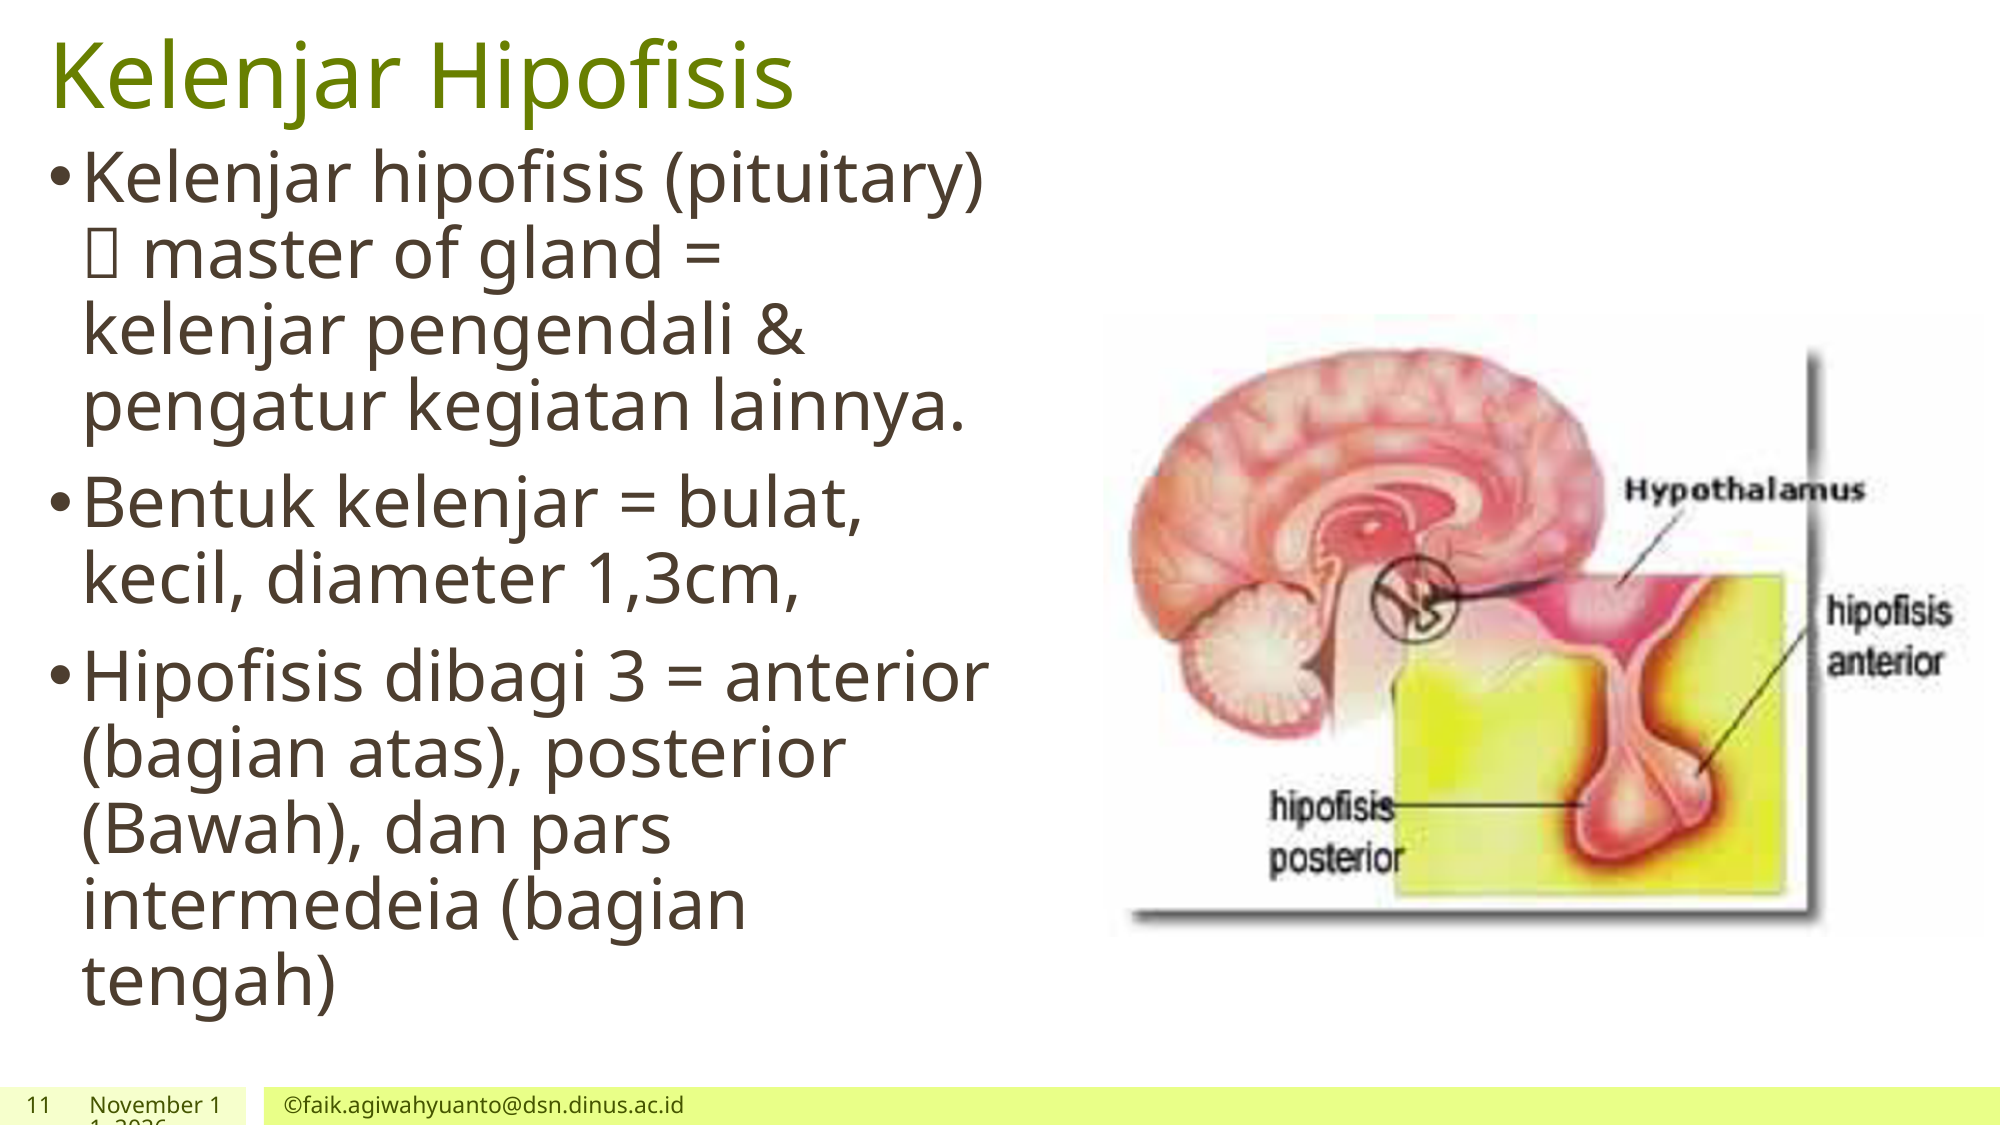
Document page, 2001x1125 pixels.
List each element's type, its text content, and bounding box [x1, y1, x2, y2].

footer ©faik.agiwahyuanto@dsn.dinus.ac.id [268, 1087, 1769, 1125]
list Kelenjar hipofisis (pituitary)  master of gland = kelenjar pengendali & pengatur kegiatan lainnya. Bentuk kelenjar = bulat, kecil, diameter 1,3cm, Hipofisis dibagi 3 = anterior (bagian atas), posterior (Bawah), dan pars intermedeia (bagian tengah) [33, 134, 1013, 1088]
slide_number 11 [0, 1087, 68, 1125]
title Kelenjar Hipofisis [33, 29, 1571, 135]
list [1046, 285, 2000, 937]
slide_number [74, 1087, 239, 1125]
